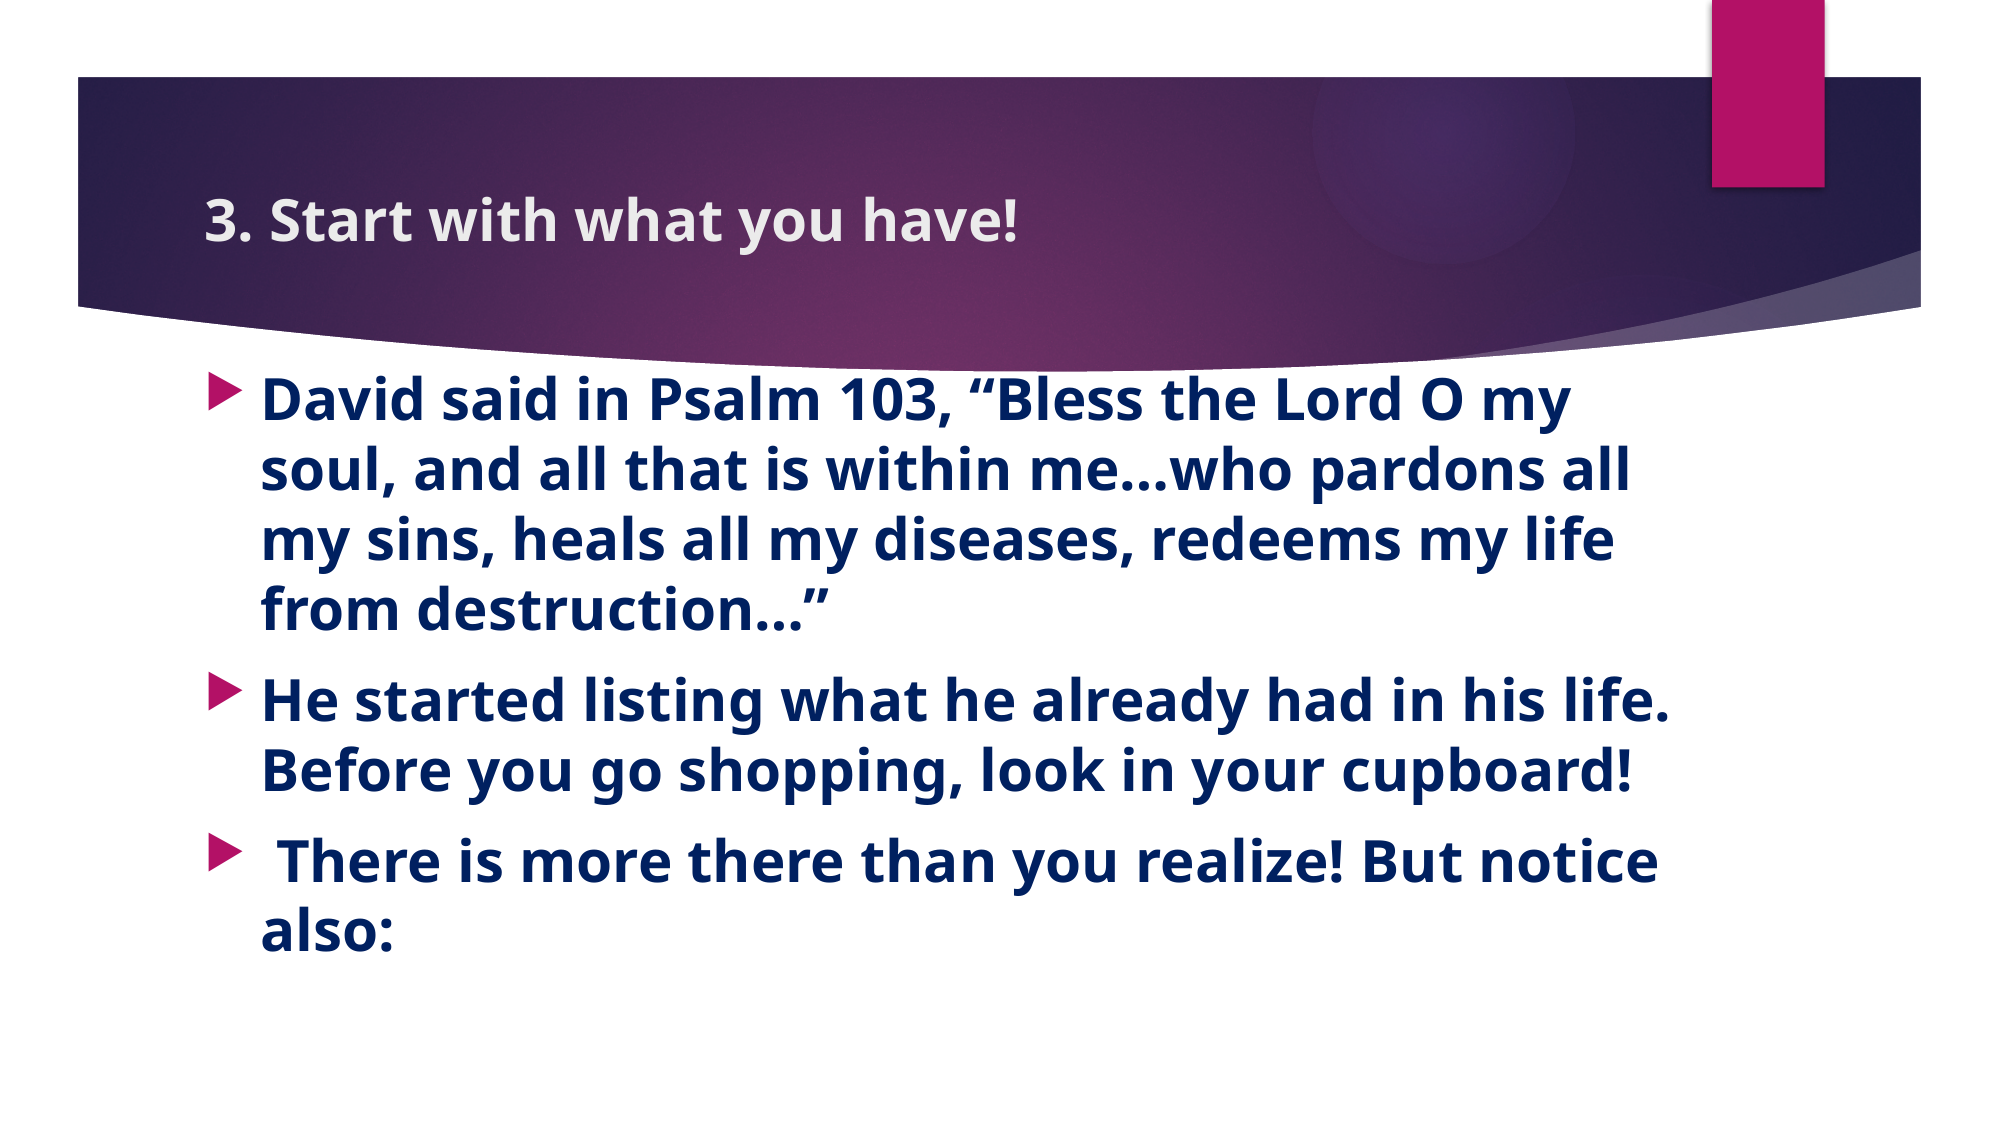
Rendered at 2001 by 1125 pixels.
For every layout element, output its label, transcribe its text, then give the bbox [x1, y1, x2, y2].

title 3. Start with what you have! [189, 159, 1627, 276]
list David said in Psalm 103, “Bless the Lord O my soul, and all that is within me…who pardons all my sins, heals all my diseases, redeems my life from destruction…” He started listing what he already had in his life. Before you go shopping, look in your cupboard! There is more there than you realize! But notice also: [189, 354, 1693, 1034]
